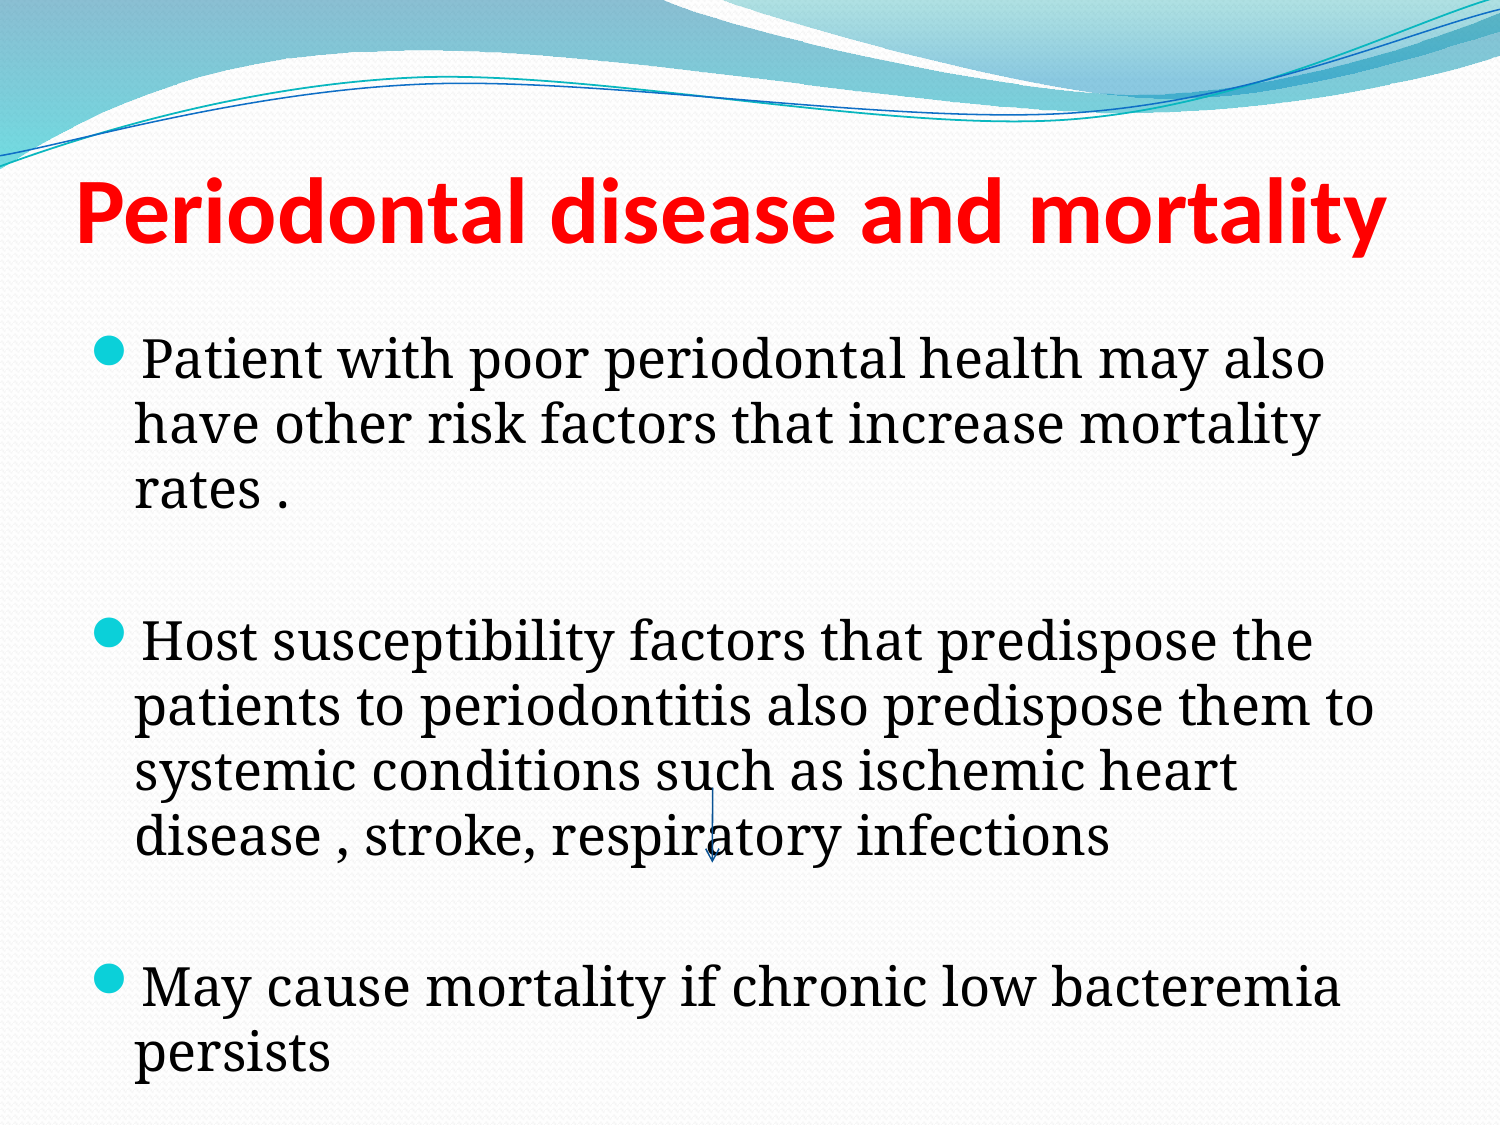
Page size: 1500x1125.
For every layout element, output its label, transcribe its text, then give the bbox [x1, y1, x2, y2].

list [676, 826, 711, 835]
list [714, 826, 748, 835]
title Periodontal disease and mortality [75, 115, 1425, 263]
list Patient with poor periodontal health may also have other risk factors that increase mortality rates . Host susceptibility factors that predispose the patients to periodontitis also predispose them to systemic conditions such as ischemic heart disease , stroke, respiratory infections May cause mortality if chronic low bacteremia persists [75, 317, 1425, 1038]
